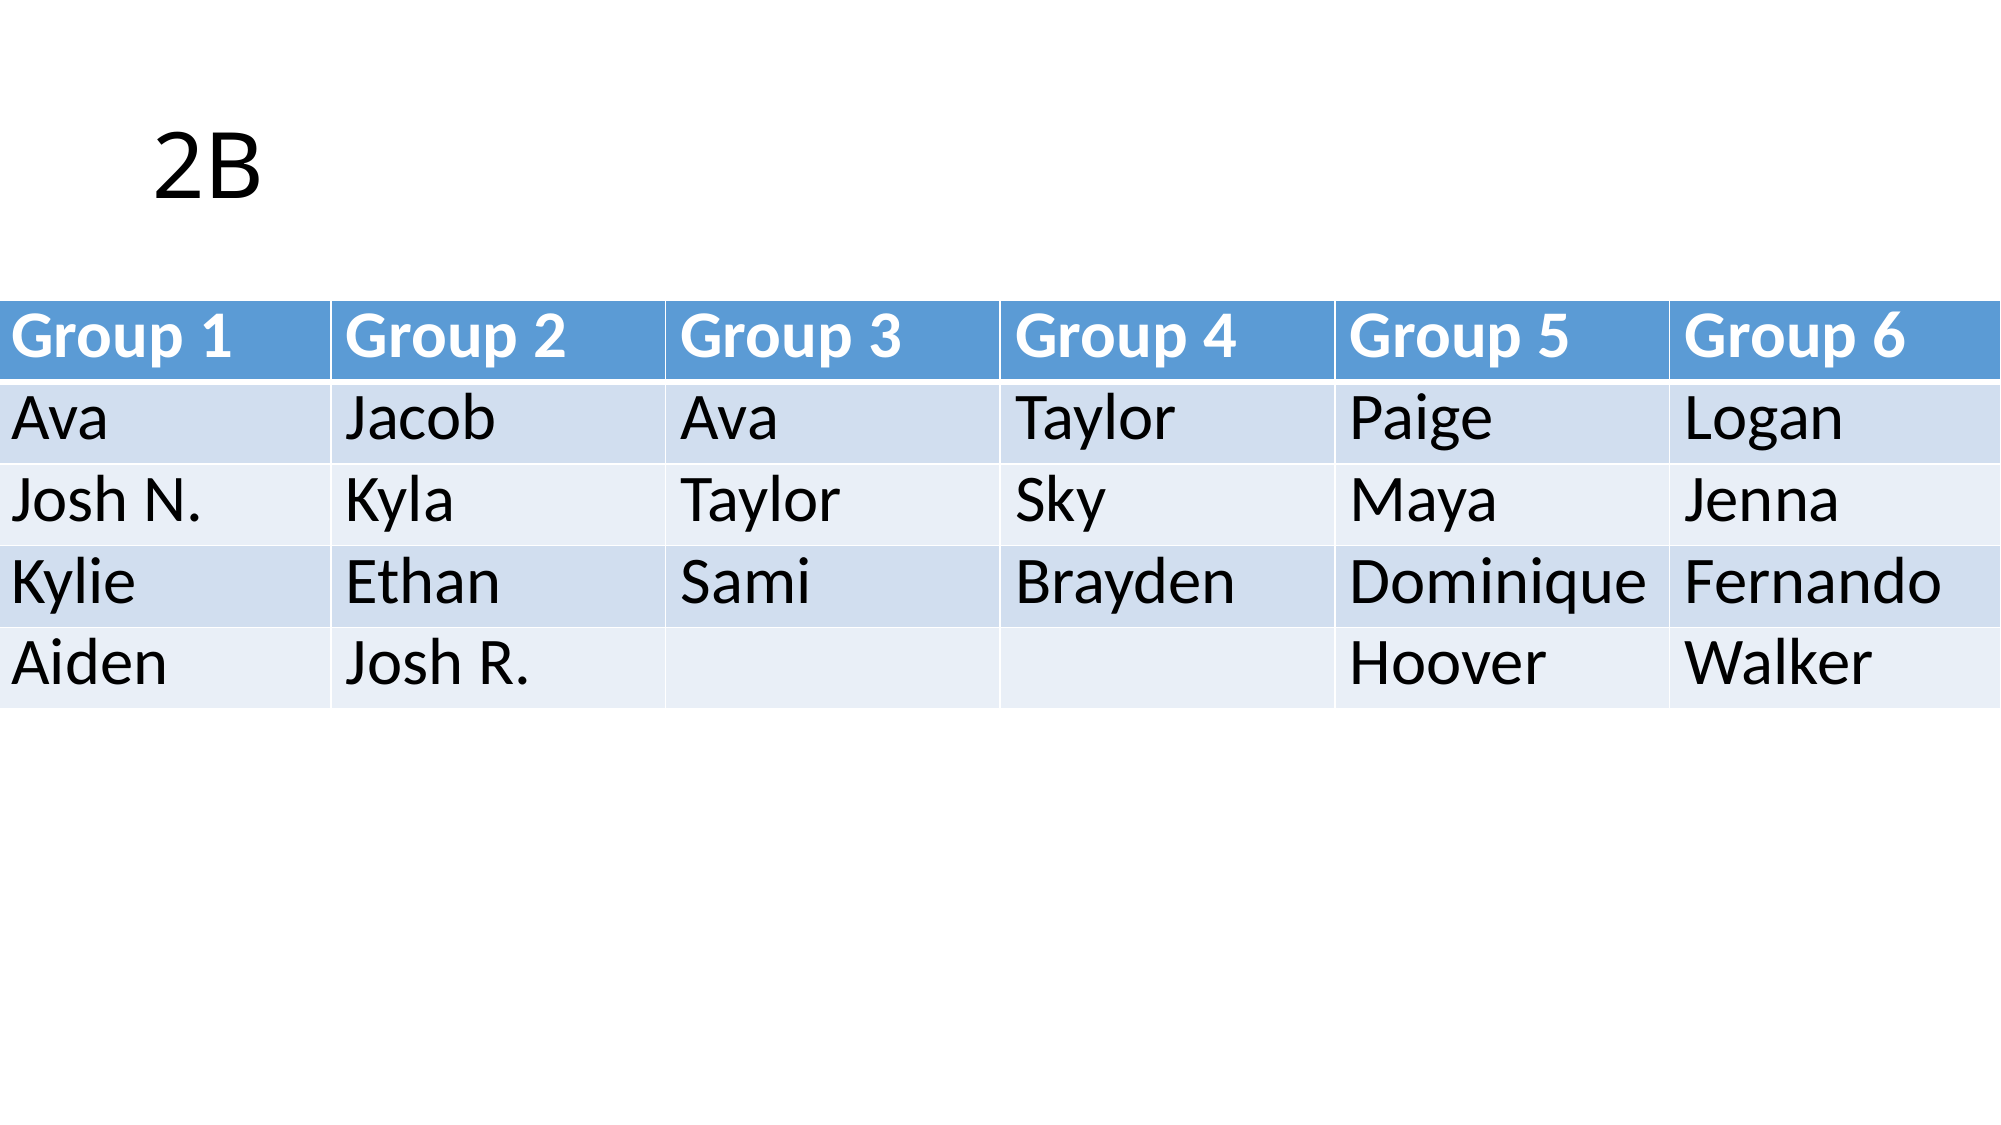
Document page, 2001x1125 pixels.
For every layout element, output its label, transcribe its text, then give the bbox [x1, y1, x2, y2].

table_cell Josh N. [0, 465, 330, 545]
table_cell Kyla [332, 465, 665, 545]
table_cell Brayden [1001, 546, 1334, 627]
table_cell Dominique [1336, 546, 1669, 627]
table_cell Maya [1336, 465, 1669, 545]
table_cell Jenna [1670, 465, 2000, 545]
table_cell Josh R. [332, 628, 665, 708]
table_header Group 1 [0, 301, 330, 379]
table_cell [1001, 628, 1334, 708]
table_cell Sky [1001, 465, 1334, 545]
title 2B [137, 59, 1863, 278]
table_cell Taylor [666, 465, 999, 545]
table_cell Paige [1336, 385, 1669, 463]
table_cell Ava [0, 385, 330, 463]
table_cell Walker [1670, 628, 2000, 708]
table_cell Logan [1670, 385, 2000, 463]
table_header Group 5 [1336, 301, 1669, 379]
table_cell Fernando [1670, 546, 2000, 627]
table_cell Jacob [332, 385, 665, 463]
table_cell Ethan [332, 546, 665, 627]
table_header Group 6 [1670, 301, 2000, 379]
table_cell Sami [666, 546, 999, 627]
table_cell Kylie [0, 546, 330, 627]
table_cell Ava [666, 385, 999, 463]
table_cell Aiden [0, 628, 330, 708]
table_cell [666, 628, 999, 708]
table_header Group 3 [666, 301, 999, 379]
table_header Group 4 [1001, 301, 1334, 379]
table_header Group 2 [332, 301, 665, 379]
table_cell Taylor [1001, 385, 1334, 463]
table_cell Hoover [1336, 628, 1669, 708]
